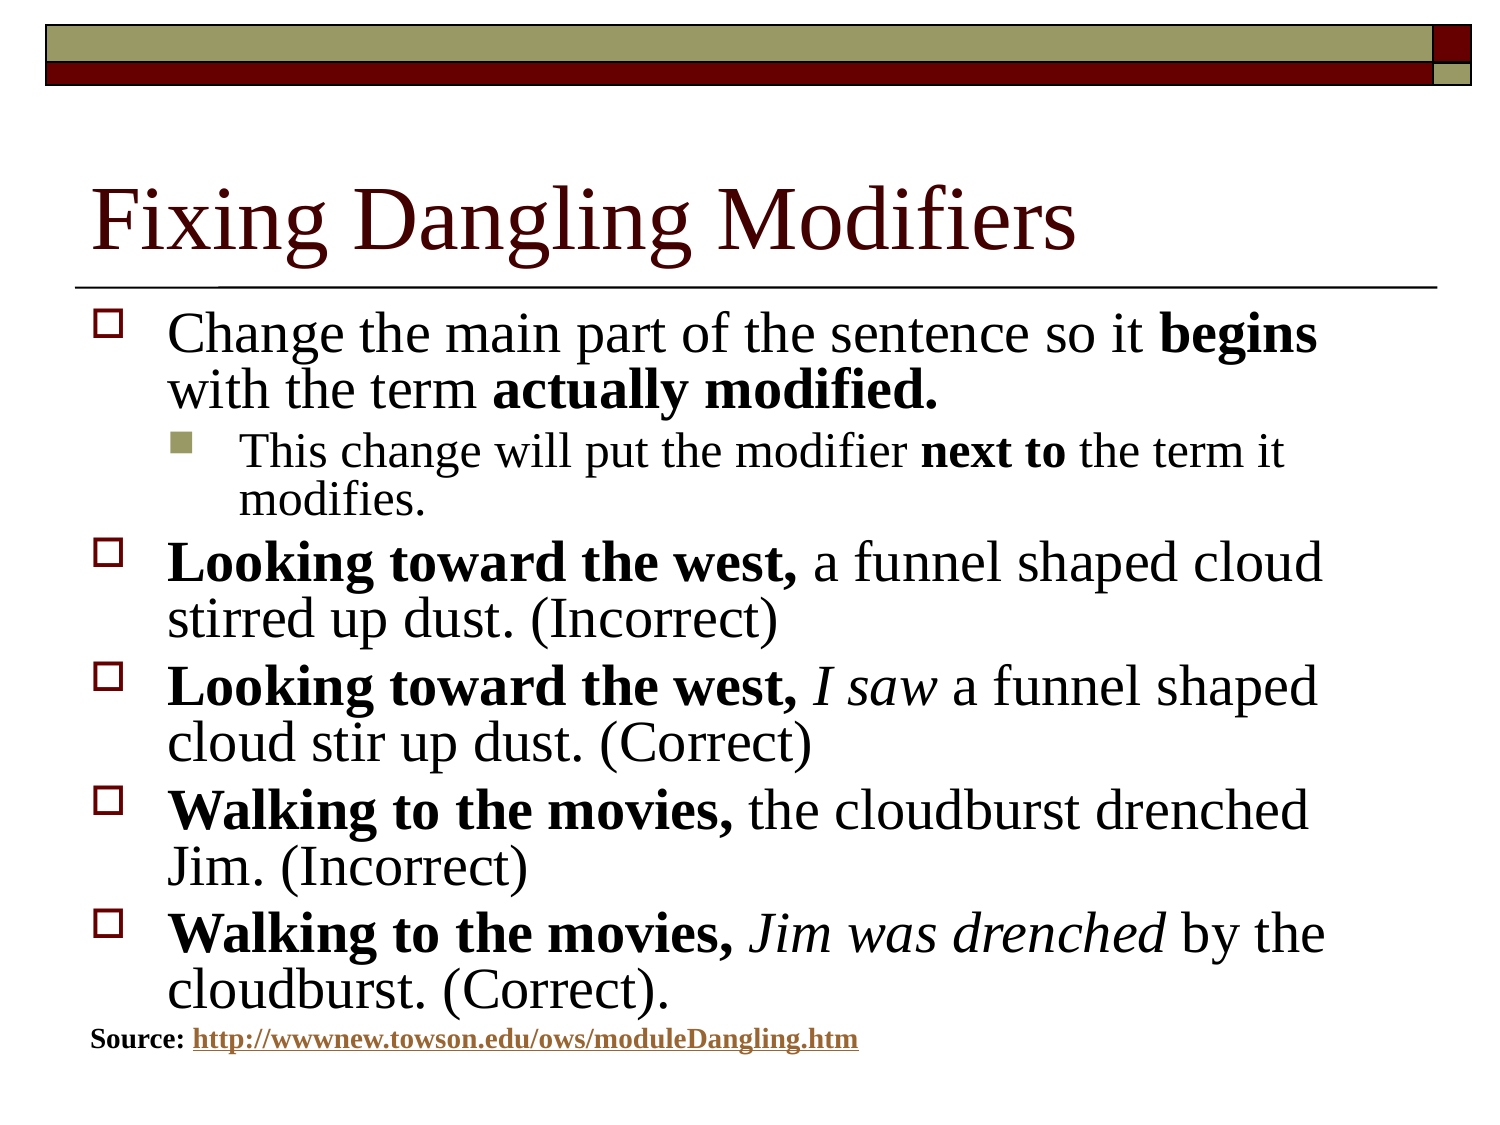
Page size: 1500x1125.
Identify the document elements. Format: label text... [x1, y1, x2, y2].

list Change the main part of the sentence so it begins with the term actually modified. This change will put the modifier next to the term it modifies. Looking toward the west, a funnel shaped cloud stirred up dust. (Incorrect) Looking toward the west, I saw a funnel shaped cloud stir up dust. (Correct) Walking to the movies, the cloudburst drenched Jim. (Incorrect) Walking to the movies, Jim was drenched by the cloudburst. (Correct). Source: http://wwwnew.towson.edu/ows/moduleDangling.htm [74, 299, 1426, 1076]
title Fixing Dangling Modifiers [74, 87, 1426, 276]
